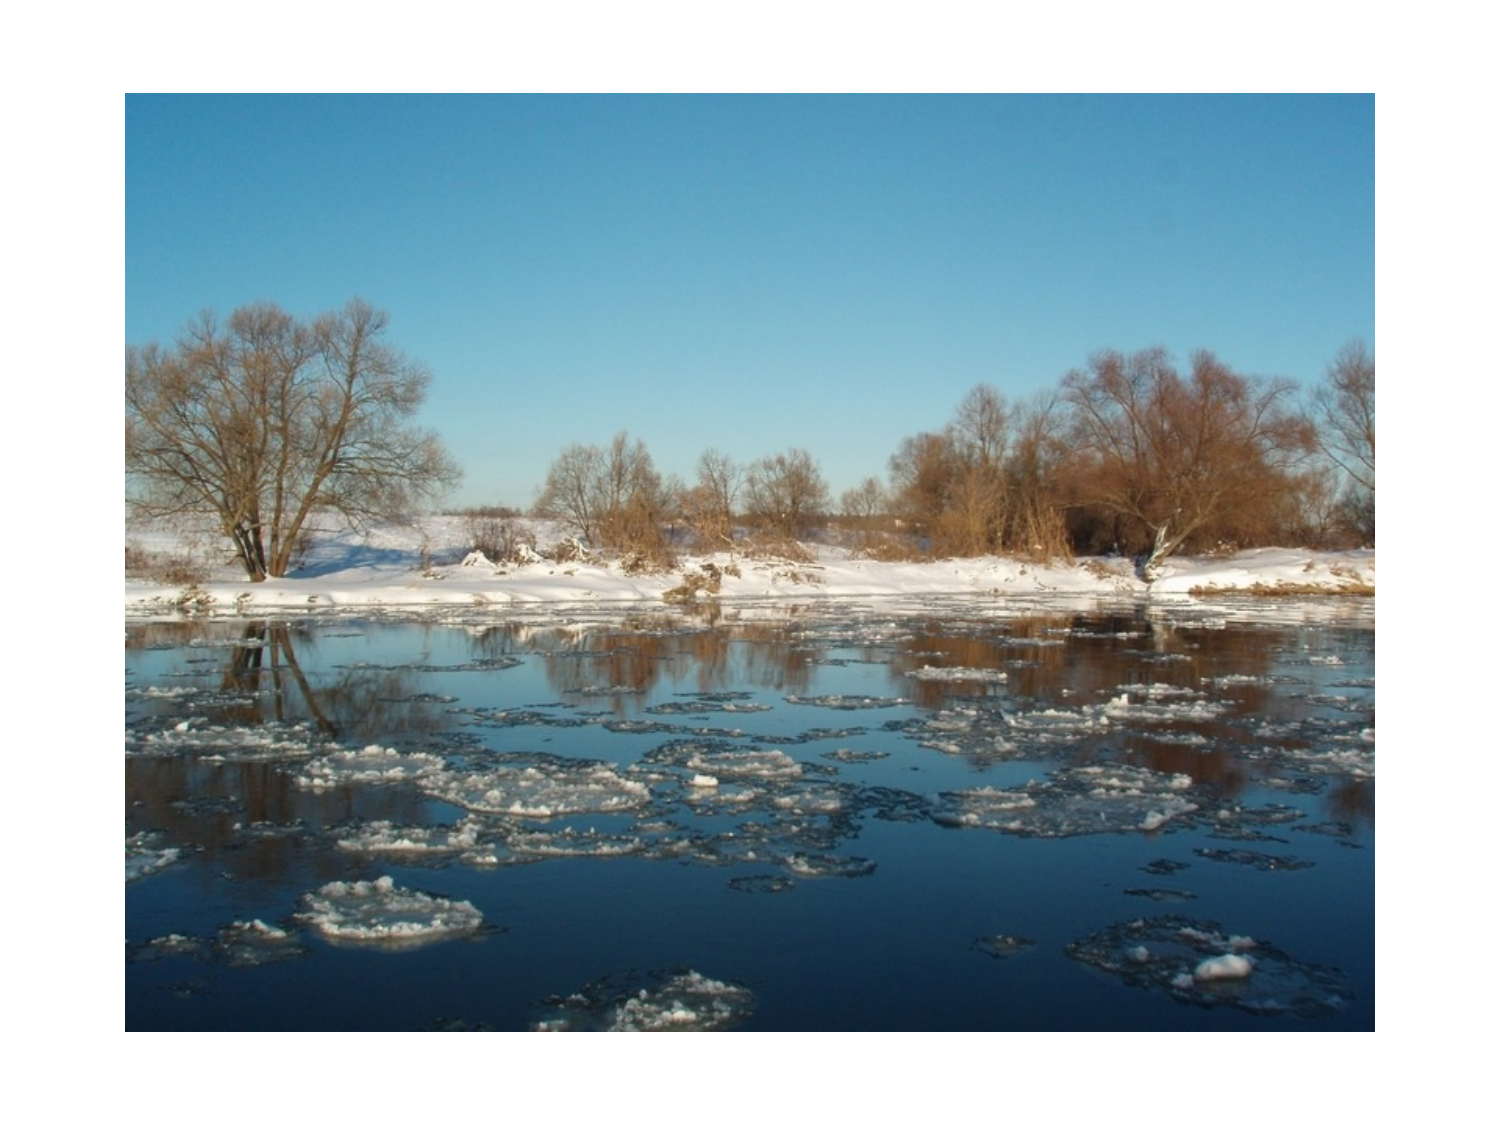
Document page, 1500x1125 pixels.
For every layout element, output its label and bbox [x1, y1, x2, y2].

picture [124, 93, 1376, 1032]
